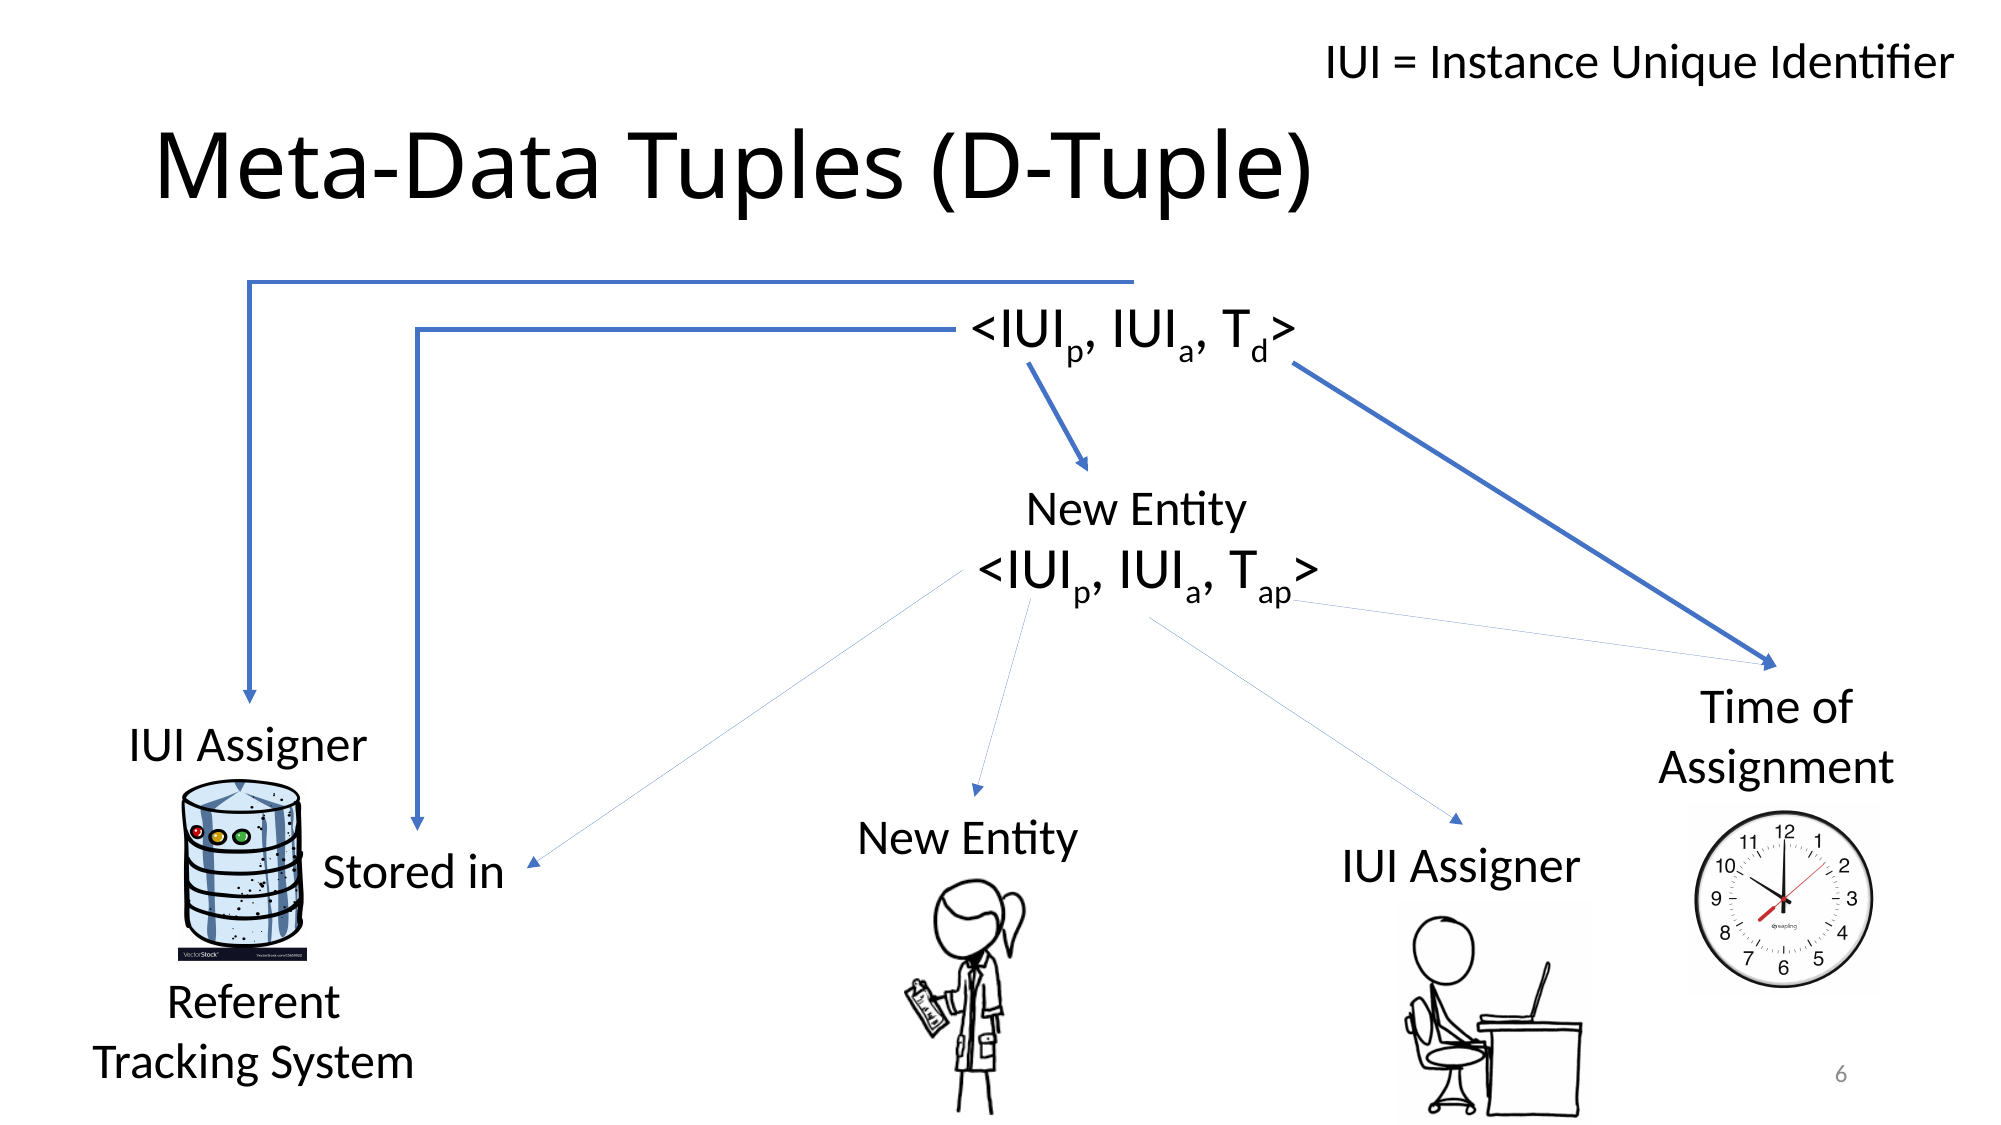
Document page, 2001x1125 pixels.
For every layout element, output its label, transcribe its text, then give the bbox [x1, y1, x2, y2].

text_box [480, 50, 903, 324]
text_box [1028, 362, 1089, 472]
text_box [417, 324, 952, 831]
text_box New Entity [1011, 468, 1276, 543]
text_box Stored in [307, 830, 480, 906]
picture [1687, 803, 1881, 996]
title Meta-Data Tuples (D-Tuple) [903, 59, 1863, 278]
text_box New Entity [903, 796, 1107, 872]
picture [178, 779, 307, 961]
text_box IUI Assigner [1326, 824, 1600, 900]
text_box <IUIp, IUIa, Td> [955, 281, 1313, 377]
picture [1398, 900, 1592, 1125]
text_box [526, 565, 958, 869]
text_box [480, 831, 903, 936]
text_box IUI Assigner [113, 703, 386, 779]
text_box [1292, 362, 1777, 667]
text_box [1149, 608, 1463, 825]
slide_number 6 [1592, 1042, 1863, 1103]
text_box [974, 598, 1031, 797]
text_box IUI = Instance Unique Identifier [1309, 21, 1971, 97]
text_box Referent Tracking System [70, 960, 437, 1096]
text_box Time of Assignment [1631, 666, 1922, 802]
text_box <IUIp, IUIa, Tap> [962, 522, 1292, 618]
picture [904, 870, 1062, 1125]
title Meta-Data Tuples (D-Tuple) [137, 59, 480, 278]
